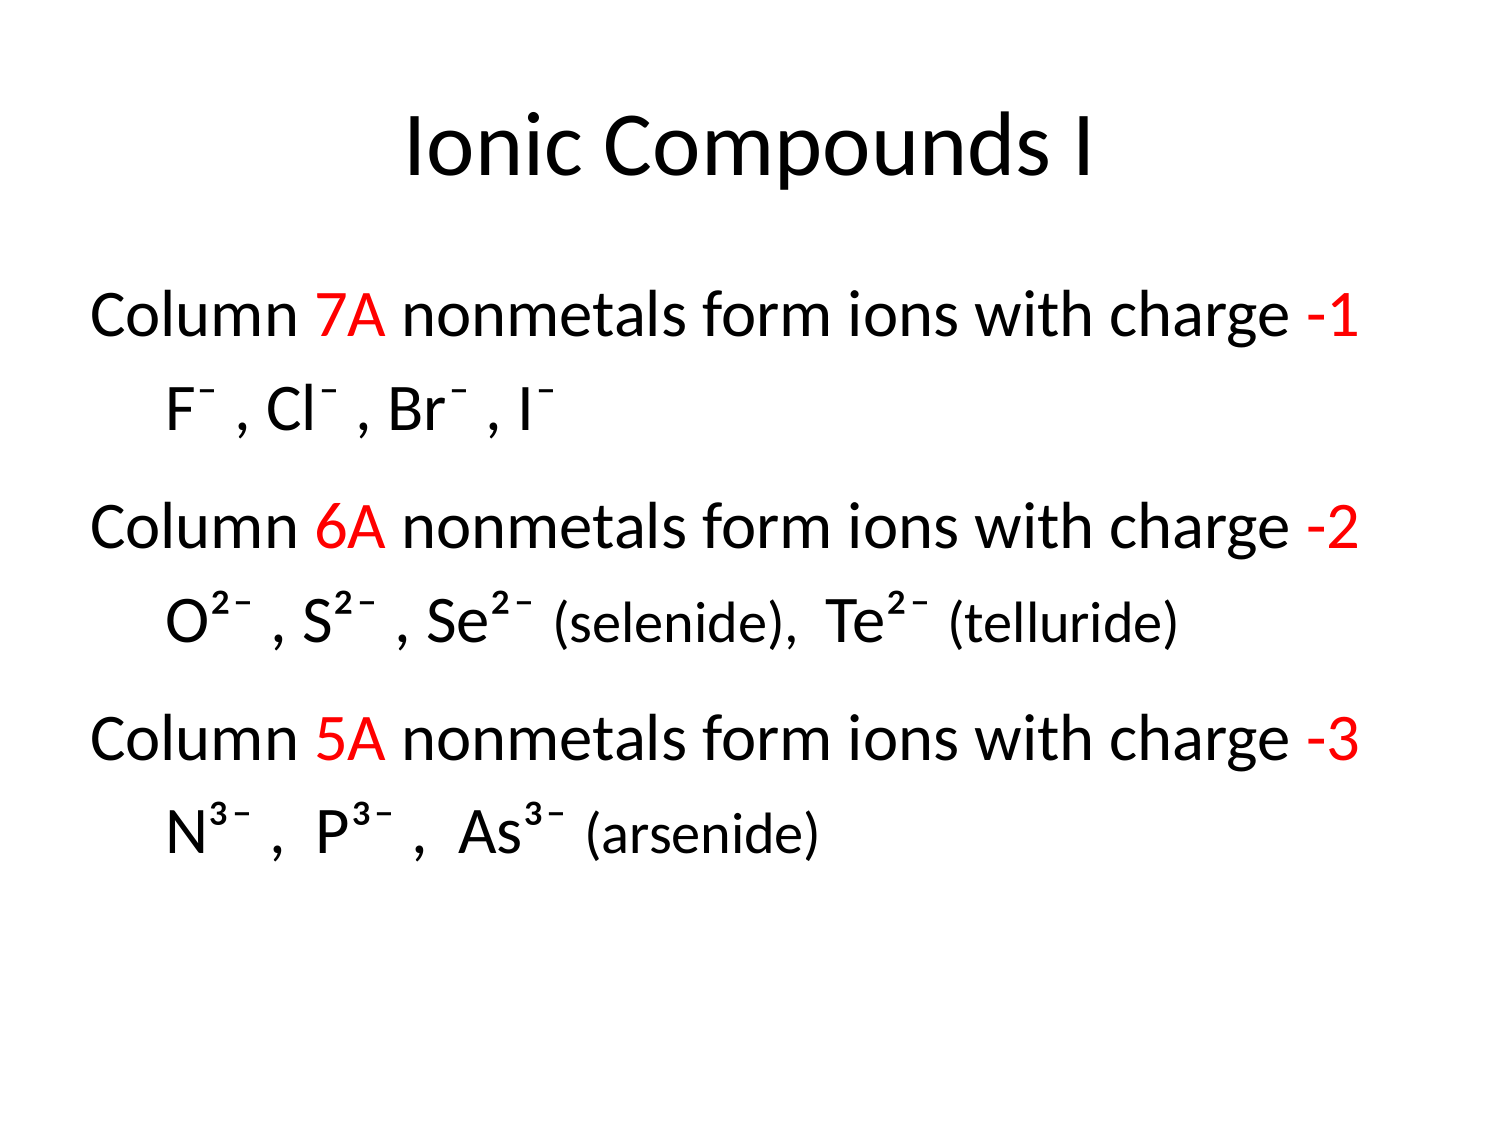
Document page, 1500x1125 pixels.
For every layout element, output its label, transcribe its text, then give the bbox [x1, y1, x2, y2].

list Column 7A nonmetals form ions with charge -1 F⁻ , Cl⁻ , Br⁻ , I⁻ Column 6A nonmetals form ions with charge -2 O²⁻ , S²⁻ , Se²⁻ (selenide), Te²⁻ (telluride) Column 5A nonmetals form ions with charge -3 N³⁻ , P³⁻ , As³⁻ (arsenide) [75, 262, 1463, 1005]
title Ionic Compounds I [75, 45, 1425, 233]
